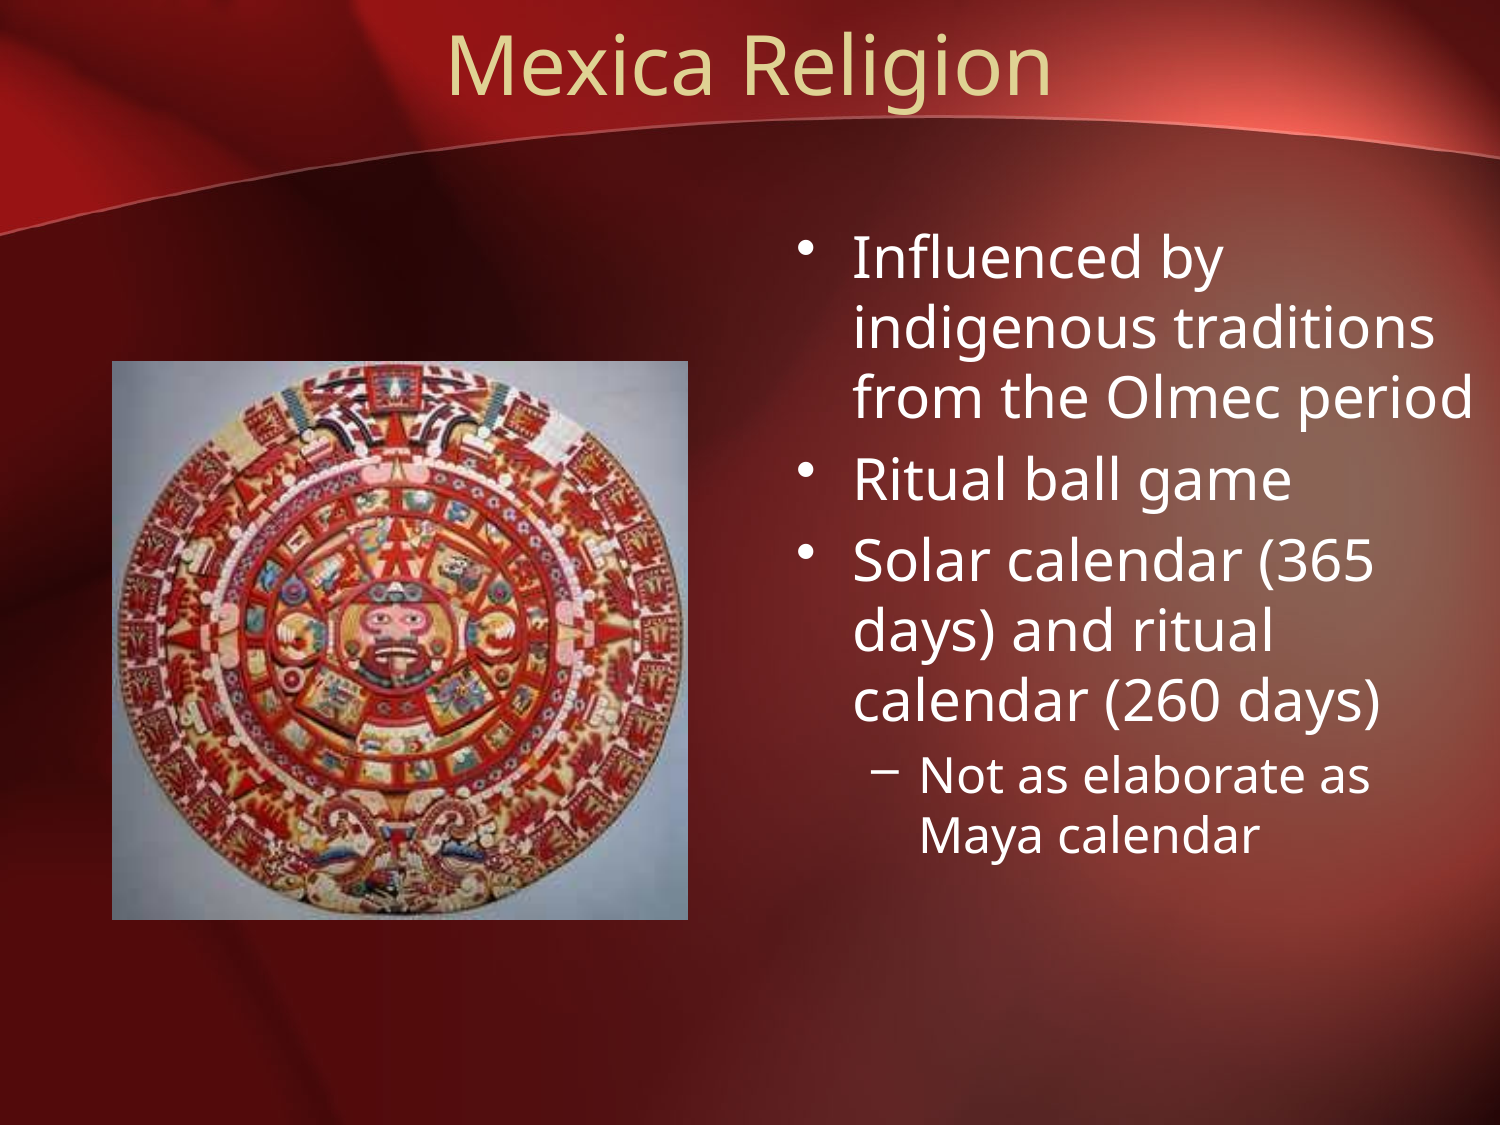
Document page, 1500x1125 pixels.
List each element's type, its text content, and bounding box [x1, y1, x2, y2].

title Mexica Religion [0, 0, 1500, 126]
list Influenced by indigenous traditions from the Olmec period Ritual ball game Solar calendar (365 days) and ritual calendar (260 days) Not as elaborate as Maya calendar [780, 212, 1500, 1076]
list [112, 361, 688, 920]
picture [0, 126, 1500, 1125]
